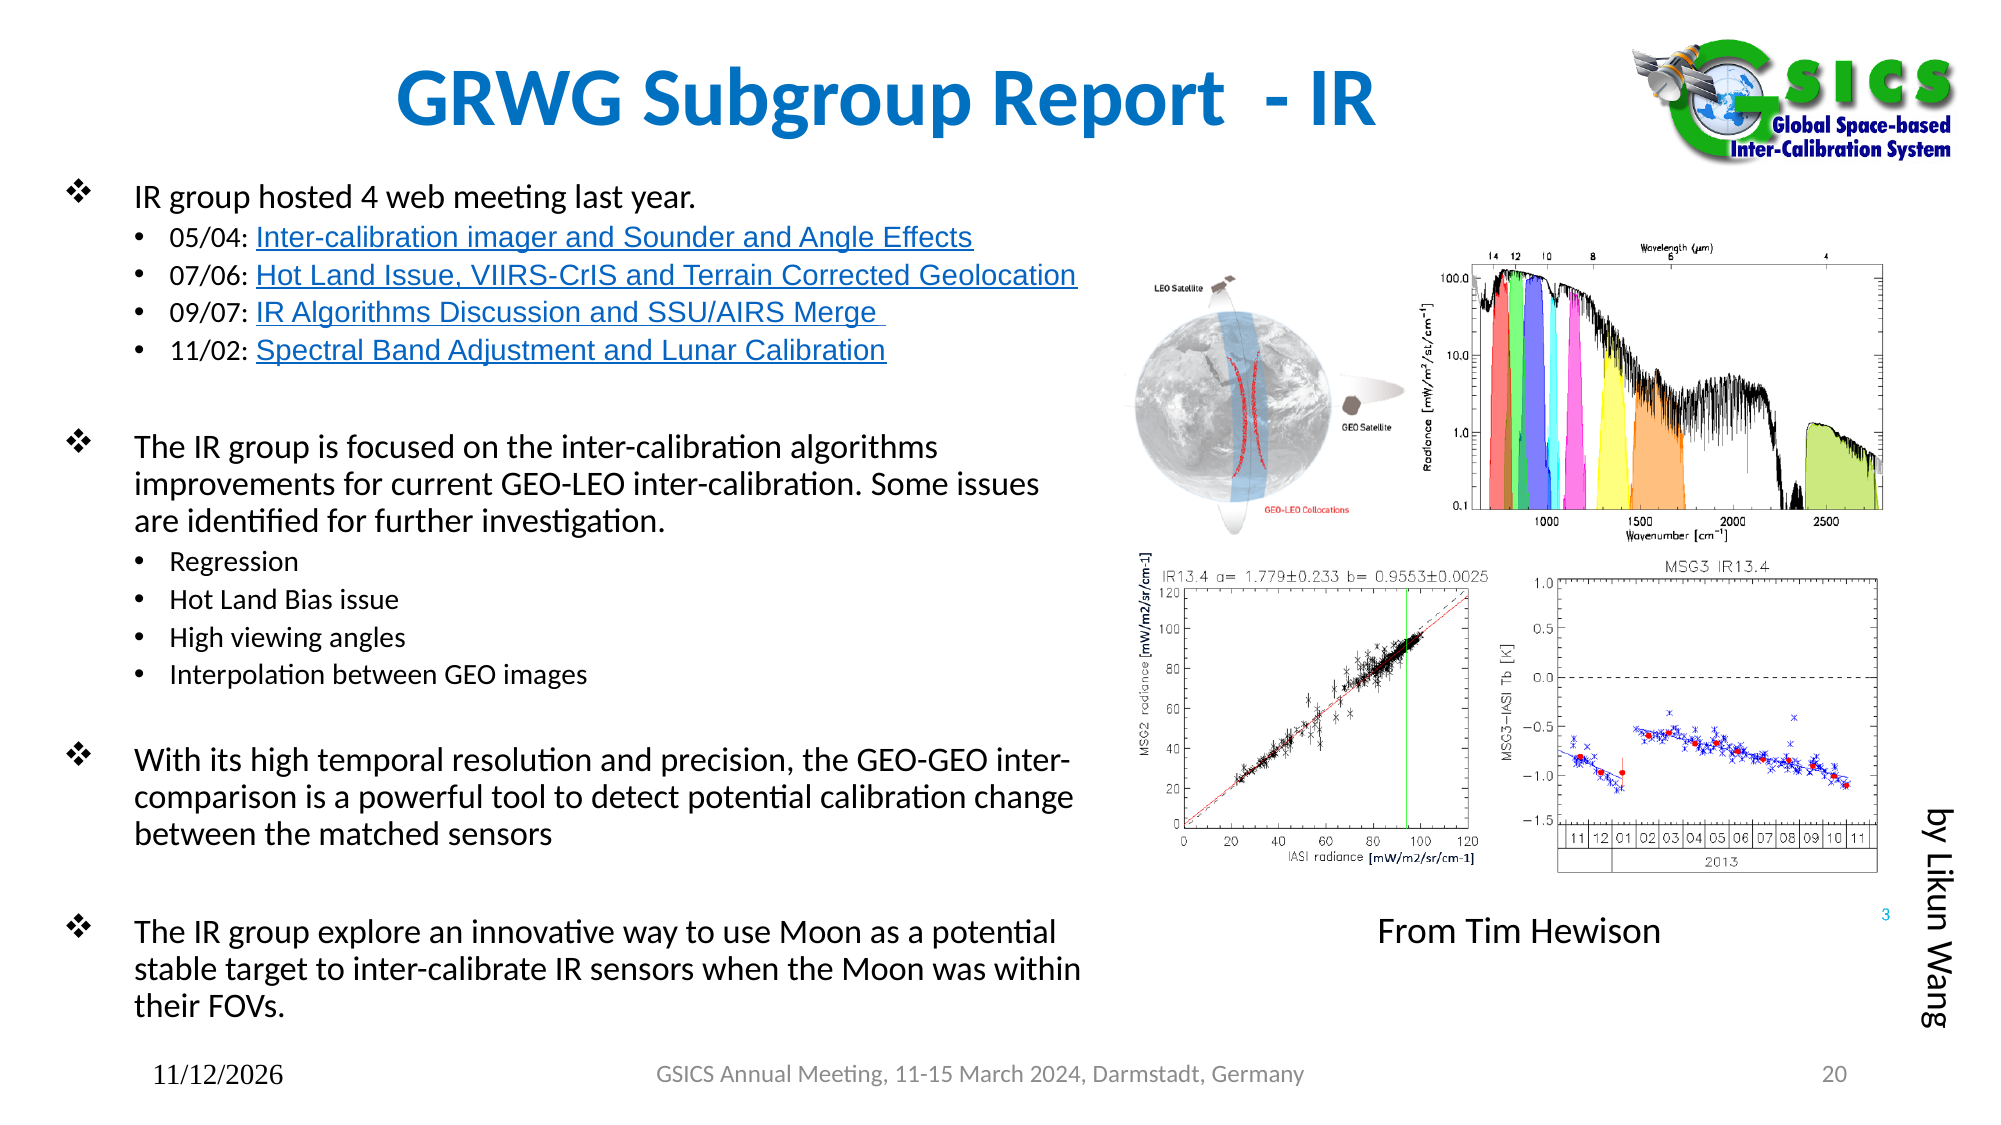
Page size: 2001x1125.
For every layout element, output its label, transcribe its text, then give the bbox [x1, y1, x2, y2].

picture [1638, 30, 1960, 167]
text_box by Likun Wang [1897, 792, 1973, 1032]
list IR group hosted 4 web meeting last year. 05/04: Inter-calibration imager and Sounder and Angle Effects 07/06: Hot Land Issue, VIIRS-CrIS and Terrain Corrected Geolocation 09/07: IR Algorithms Discussion and SSU/AIRS Merge 11/02: Spectral Band Adjustment and Lunar Calibration The IR group is focused on the inter-calibration algorithms improvements for current GEO-LEO inter-calibration. Some issues are identified for further investigation. Regression Hot Land Bias issue High viewing angles Interpolation between GEO images With its high temporal resolution and precision, the GEO-GEO inter-comparison is a powerful tool to detect potential calibration change between the matched sensors The IR group explore an innovative way to use Moon as a potential stable target to inter-calibrate IR sensors when the Moon was within their FOVs. [48, 171, 1105, 1075]
picture [1124, 195, 1909, 930]
title GRWG Subgroup Report - IR [137, 22, 1638, 176]
slide_number 20 [1412, 1042, 1863, 1103]
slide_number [137, 1042, 588, 1103]
text_box From Tim Hewison [1362, 930, 1678, 959]
footer GSICS Annual Meeting, 11-15 March 2024, Darmstadt, Germany [624, 1042, 1338, 1103]
